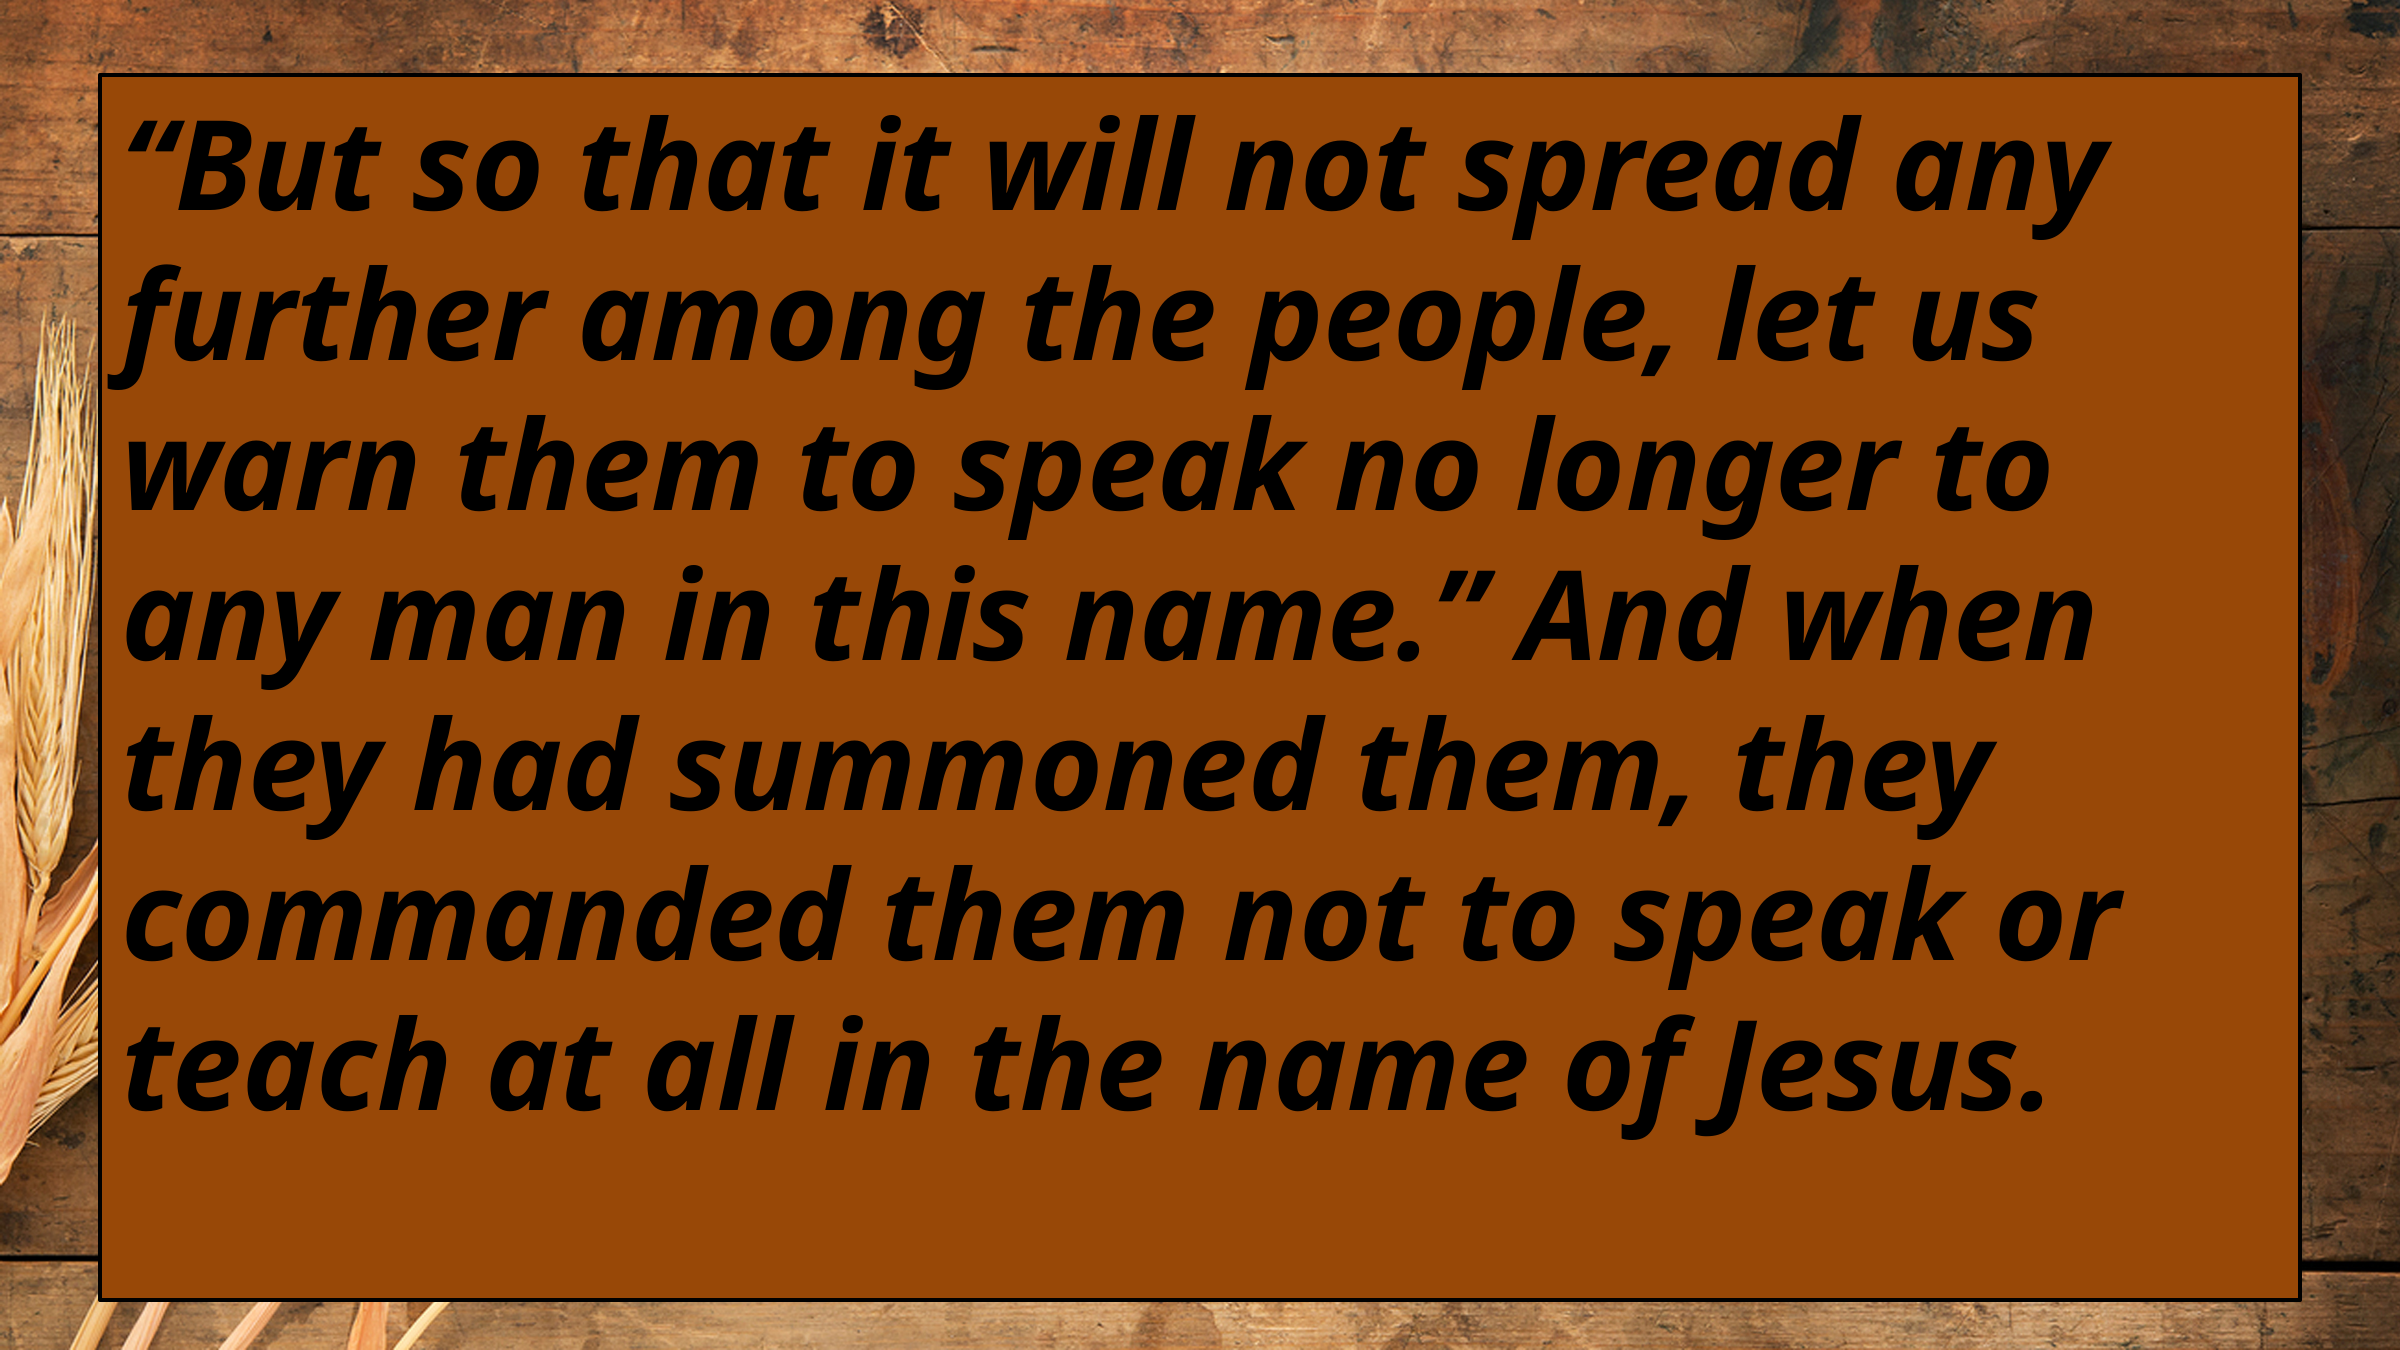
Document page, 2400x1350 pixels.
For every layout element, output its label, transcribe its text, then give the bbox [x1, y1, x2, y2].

picture [0, 0, 2400, 1350]
list “But so that it will not spread any further among the people, let us warn them to speak no longer to any man in this name.” And when they had summoned them, they commanded them not to speak or teach at all in the name of Jesus. [99, 75, 2300, 1300]
